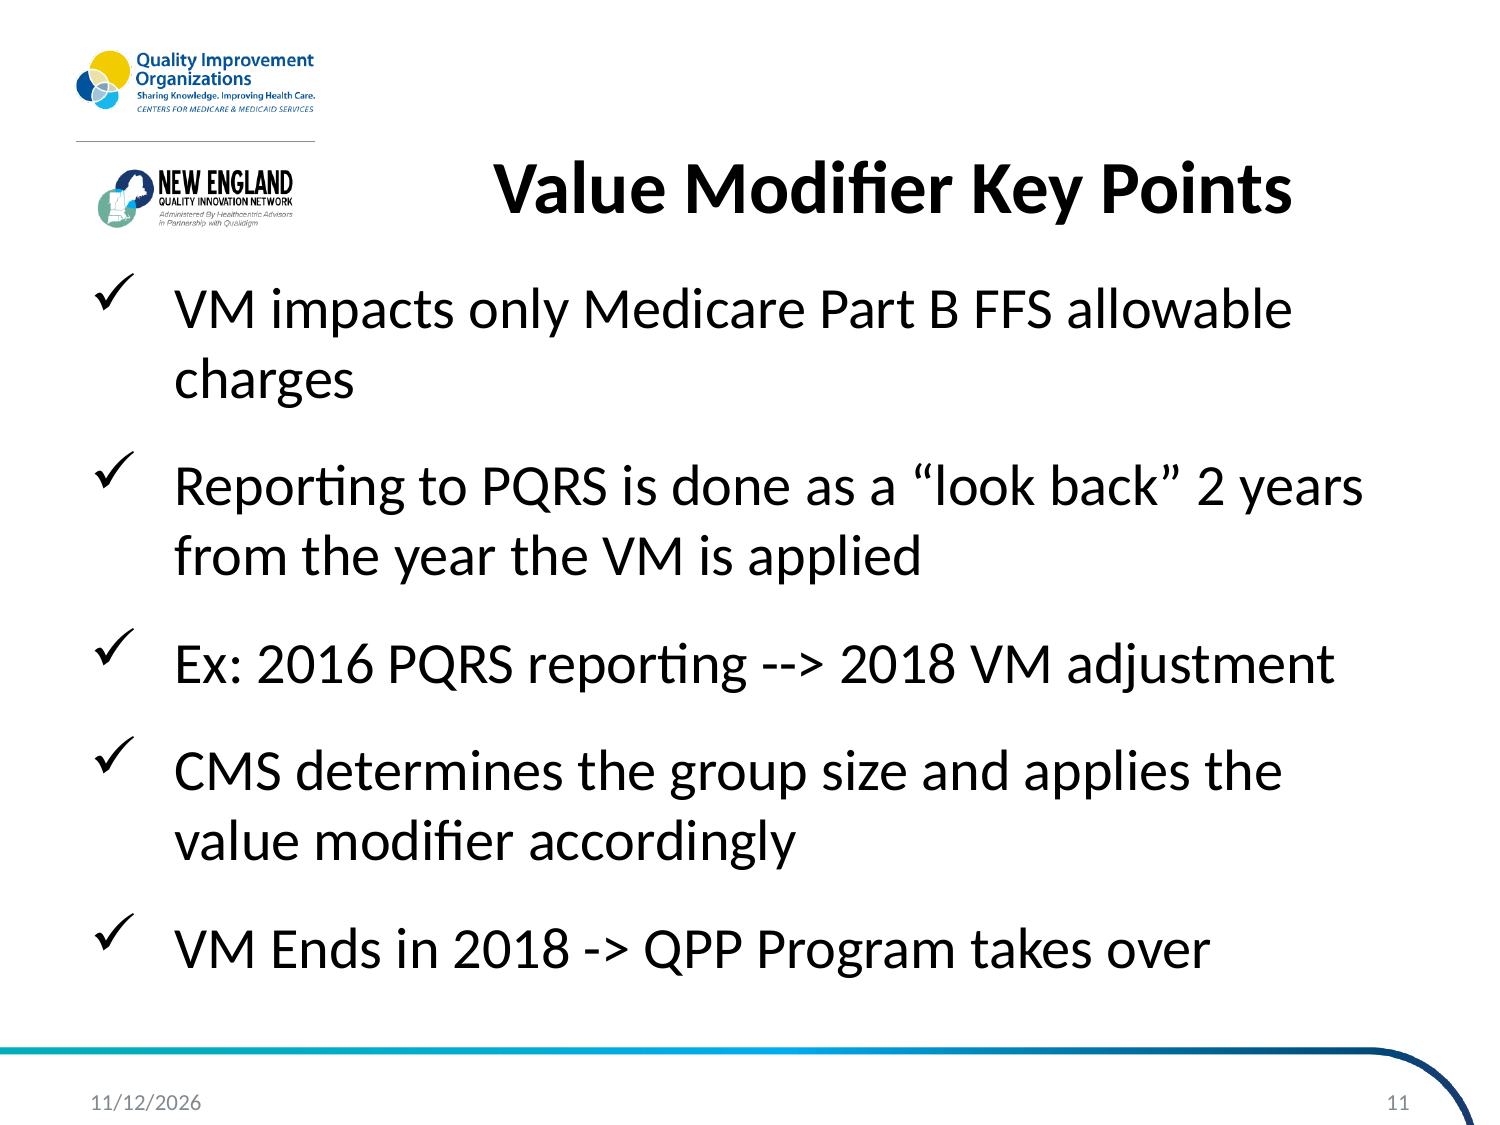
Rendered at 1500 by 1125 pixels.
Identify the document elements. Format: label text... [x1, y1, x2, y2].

list VM impacts only Medicare Part B FFS allowable charges Reporting to PQRS is done as a “look back” 2 years from the year the VM is applied Ex: 2016 PQRS reporting --> 2018 VM adjustment CMS determines the group size and applies the value modifier accordingly VM Ends in 2018 -> QPP Program takes over [75, 262, 1425, 1013]
picture [0, 1022, 1488, 1125]
title Value Modifier Key Points [362, 45, 1425, 233]
slide_number 11 [1074, 1087, 1425, 1116]
picture [51, 24, 337, 252]
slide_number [75, 1087, 425, 1116]
